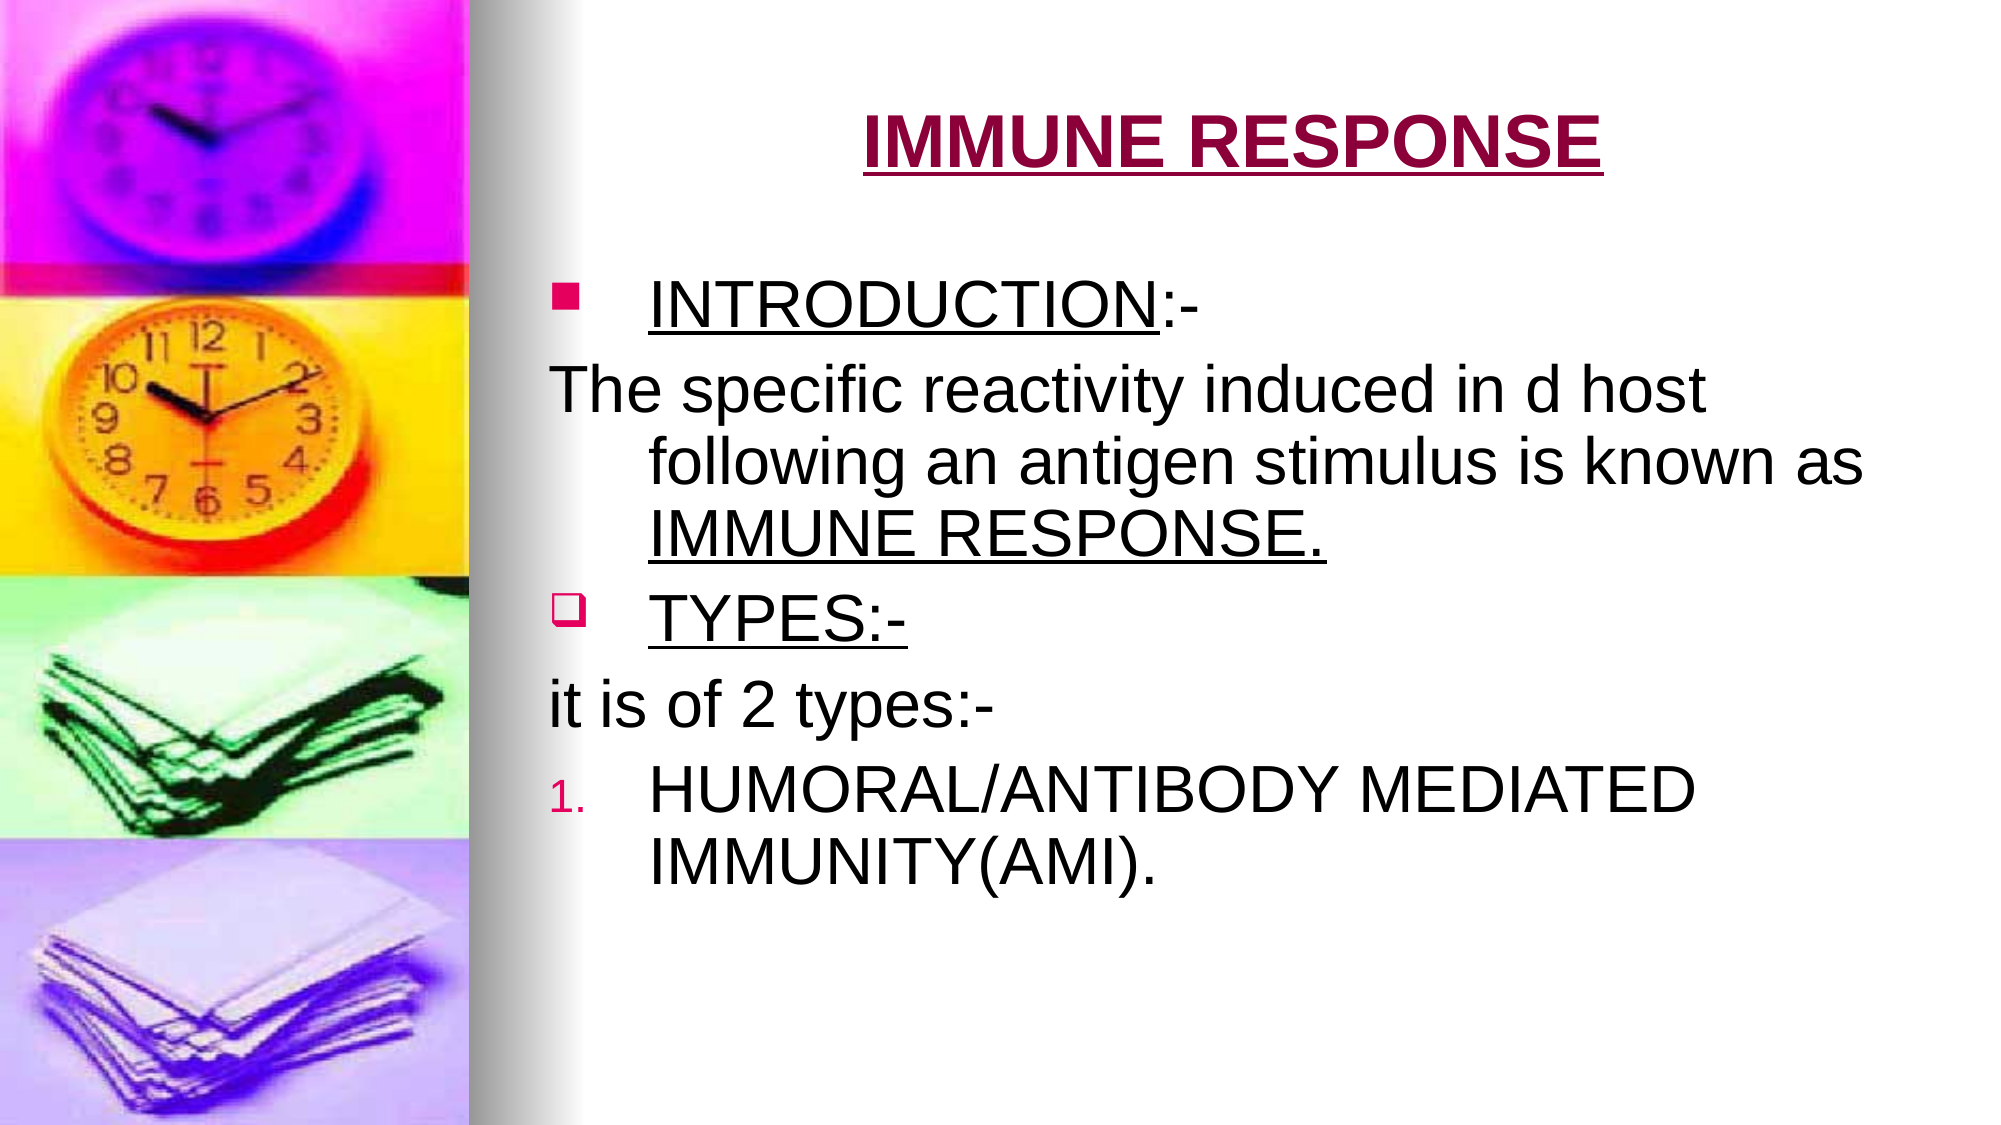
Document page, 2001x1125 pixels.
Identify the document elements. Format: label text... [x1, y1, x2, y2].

picture [0, 0, 469, 1125]
list INTRODUCTION:- The specific reactivity induced in d host following an antigen stimulus is known as IMMUNE RESPONSE. TYPES:- it is of 2 types:- HUMORAL/ANTIBODY MEDIATED IMMUNITY(AMI). [533, 262, 1934, 1001]
title IMMUNE RESPONSE [533, 37, 1934, 238]
